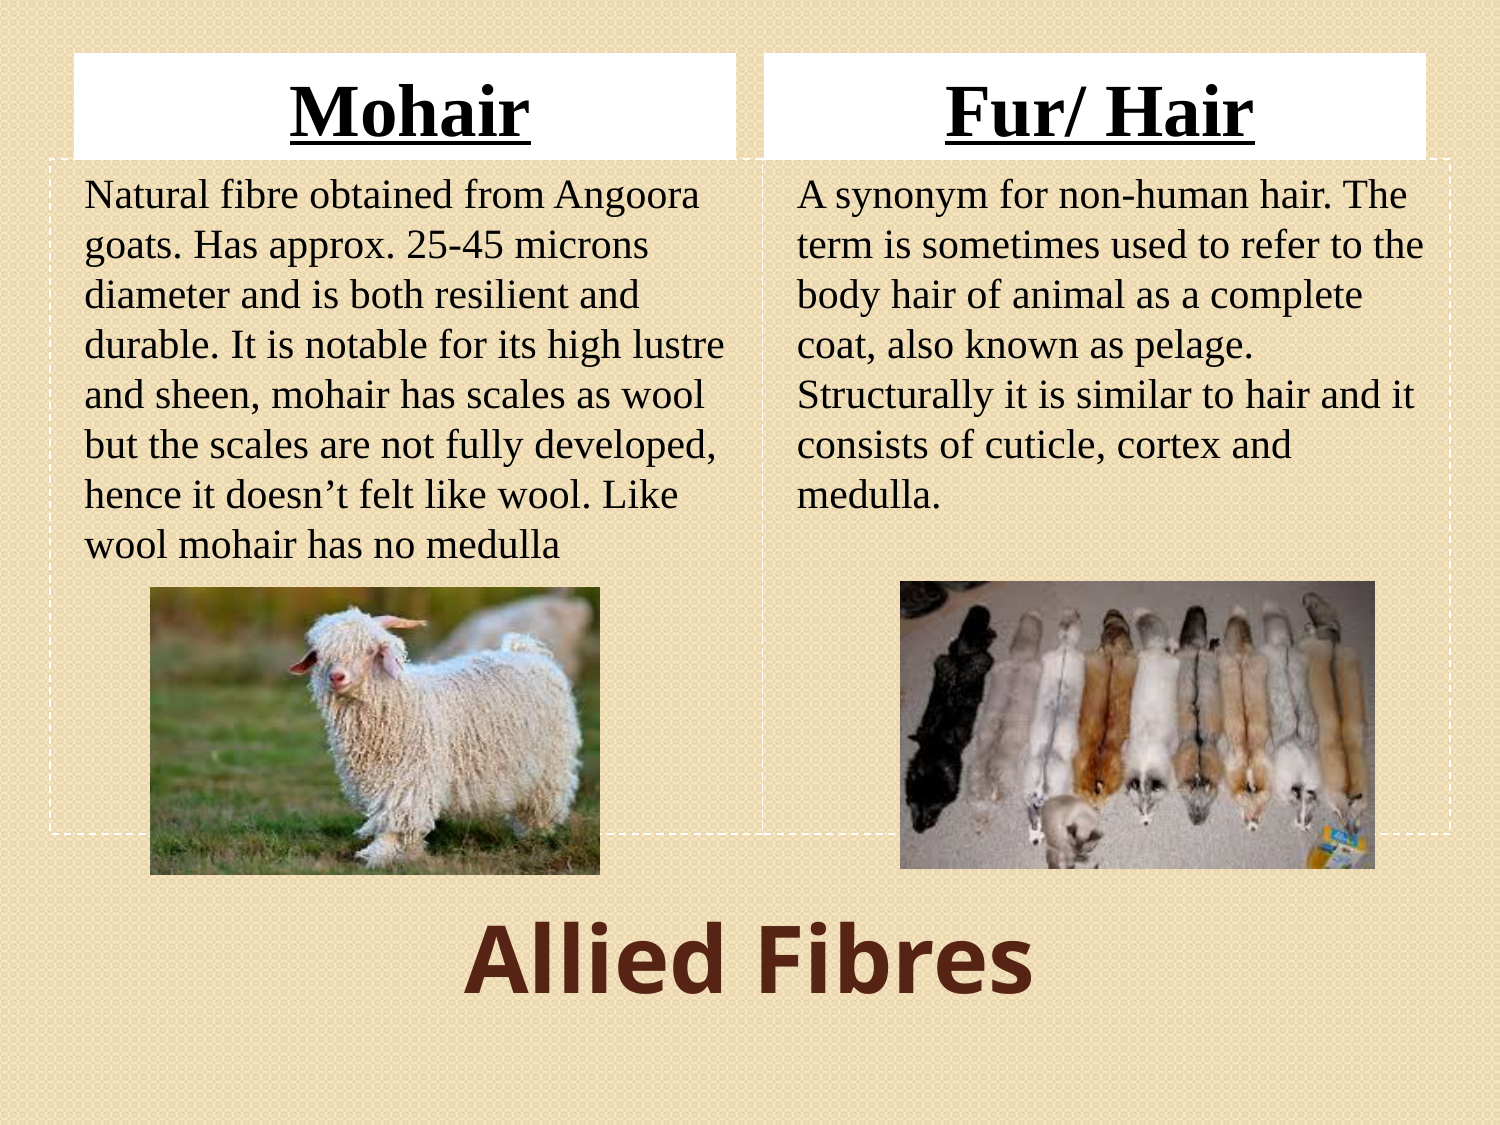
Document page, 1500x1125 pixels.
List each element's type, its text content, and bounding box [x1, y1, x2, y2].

list Fur/ Hair [764, 53, 1426, 159]
list Natural fibre obtained from Angoora goats. Has approx. 25-45 microns diameter and is both resilient and durable. It is notable for its high lustre and sheen, mohair has scales as wool but the scales are not fully developed, hence it doesn’t felt like wool. Like wool mohair has no medulla [49, 158, 763, 835]
picture [899, 581, 1376, 870]
title Allied Fibres [75, 862, 1425, 1050]
list A synonym for non-human hair. The term is sometimes used to refer to the body hair of animal as a complete coat, also known as pelage. Structurally it is similar to hair and it consists of cuticle, cortex and medulla. [762, 158, 1451, 835]
picture [149, 587, 601, 876]
list Mohair [74, 53, 736, 159]
